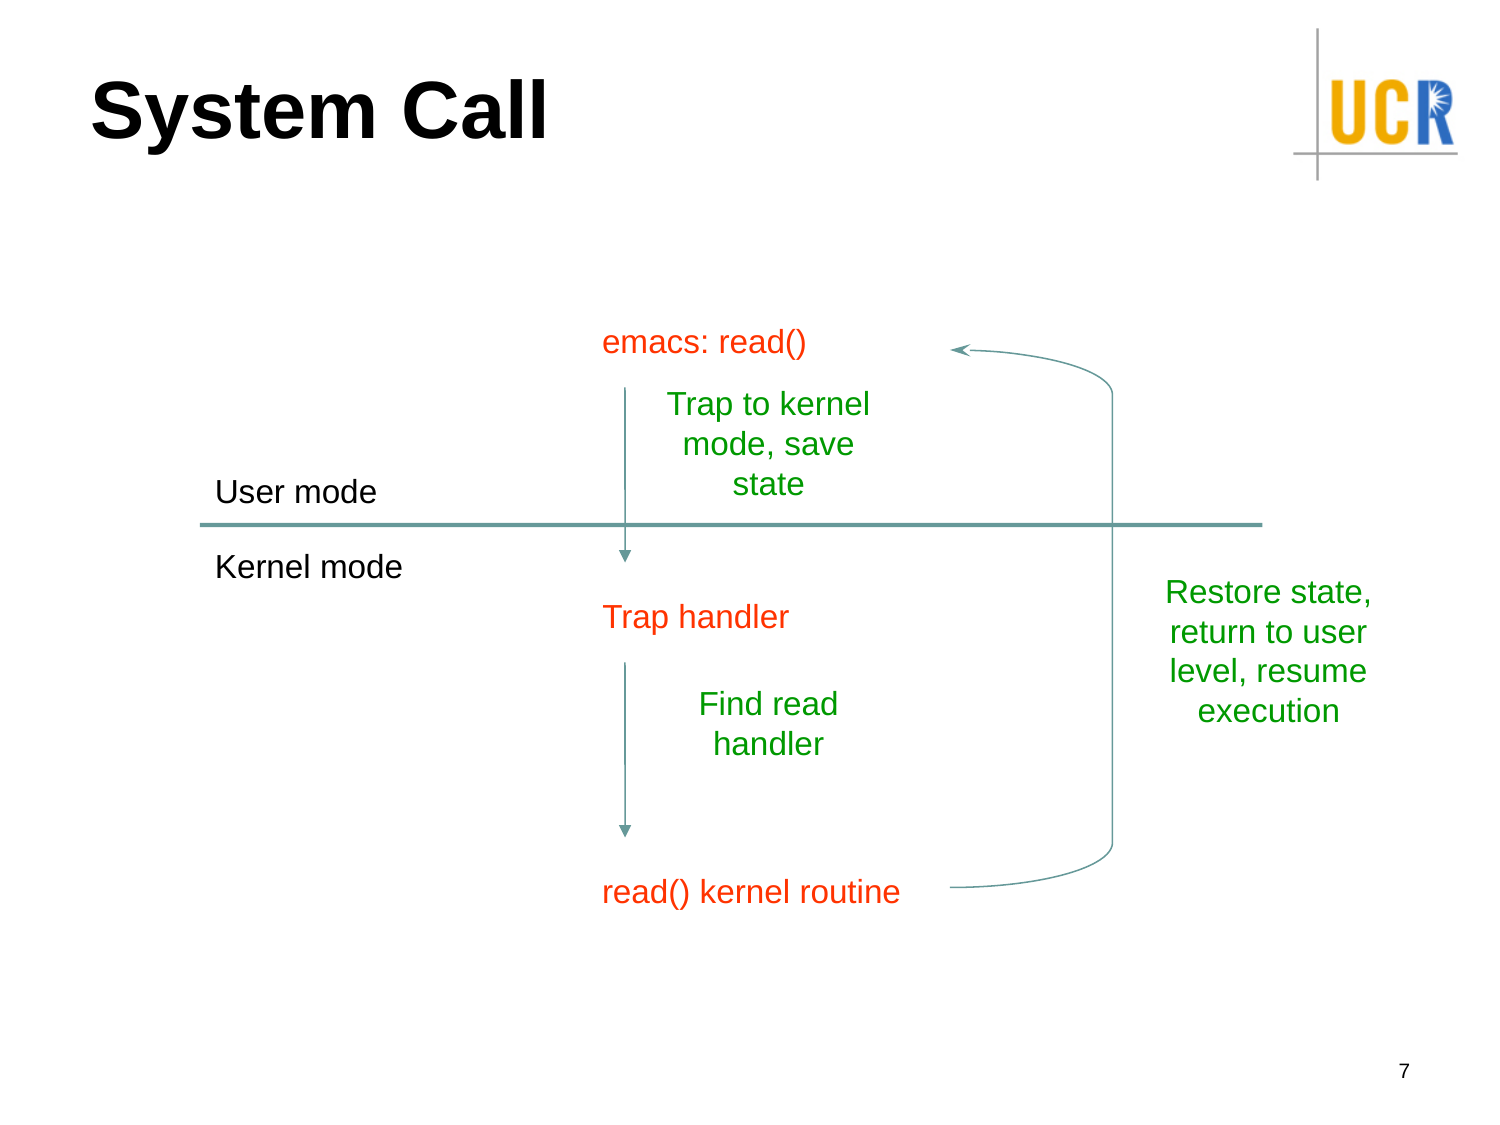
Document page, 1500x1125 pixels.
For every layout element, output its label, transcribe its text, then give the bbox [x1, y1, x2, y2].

text_box read() kernel routine [587, 862, 975, 918]
text_box Trap to kernel mode, save state [649, 374, 888, 510]
text_box [949, 344, 1113, 888]
text_box [618, 387, 632, 563]
title System Call [75, 37, 1300, 163]
slide_number 7 [1074, 1050, 1425, 1100]
text_box emacs: read() [587, 312, 888, 368]
text_box Trap handler [587, 587, 850, 643]
text_box Restore state, return to user level, resume execution [1137, 562, 1400, 737]
text_box [618, 662, 632, 838]
text_box Find read handler [649, 674, 888, 770]
text_box Kernel mode [199, 537, 438, 593]
picture [1282, 0, 1500, 196]
text_box User mode [199, 462, 438, 518]
